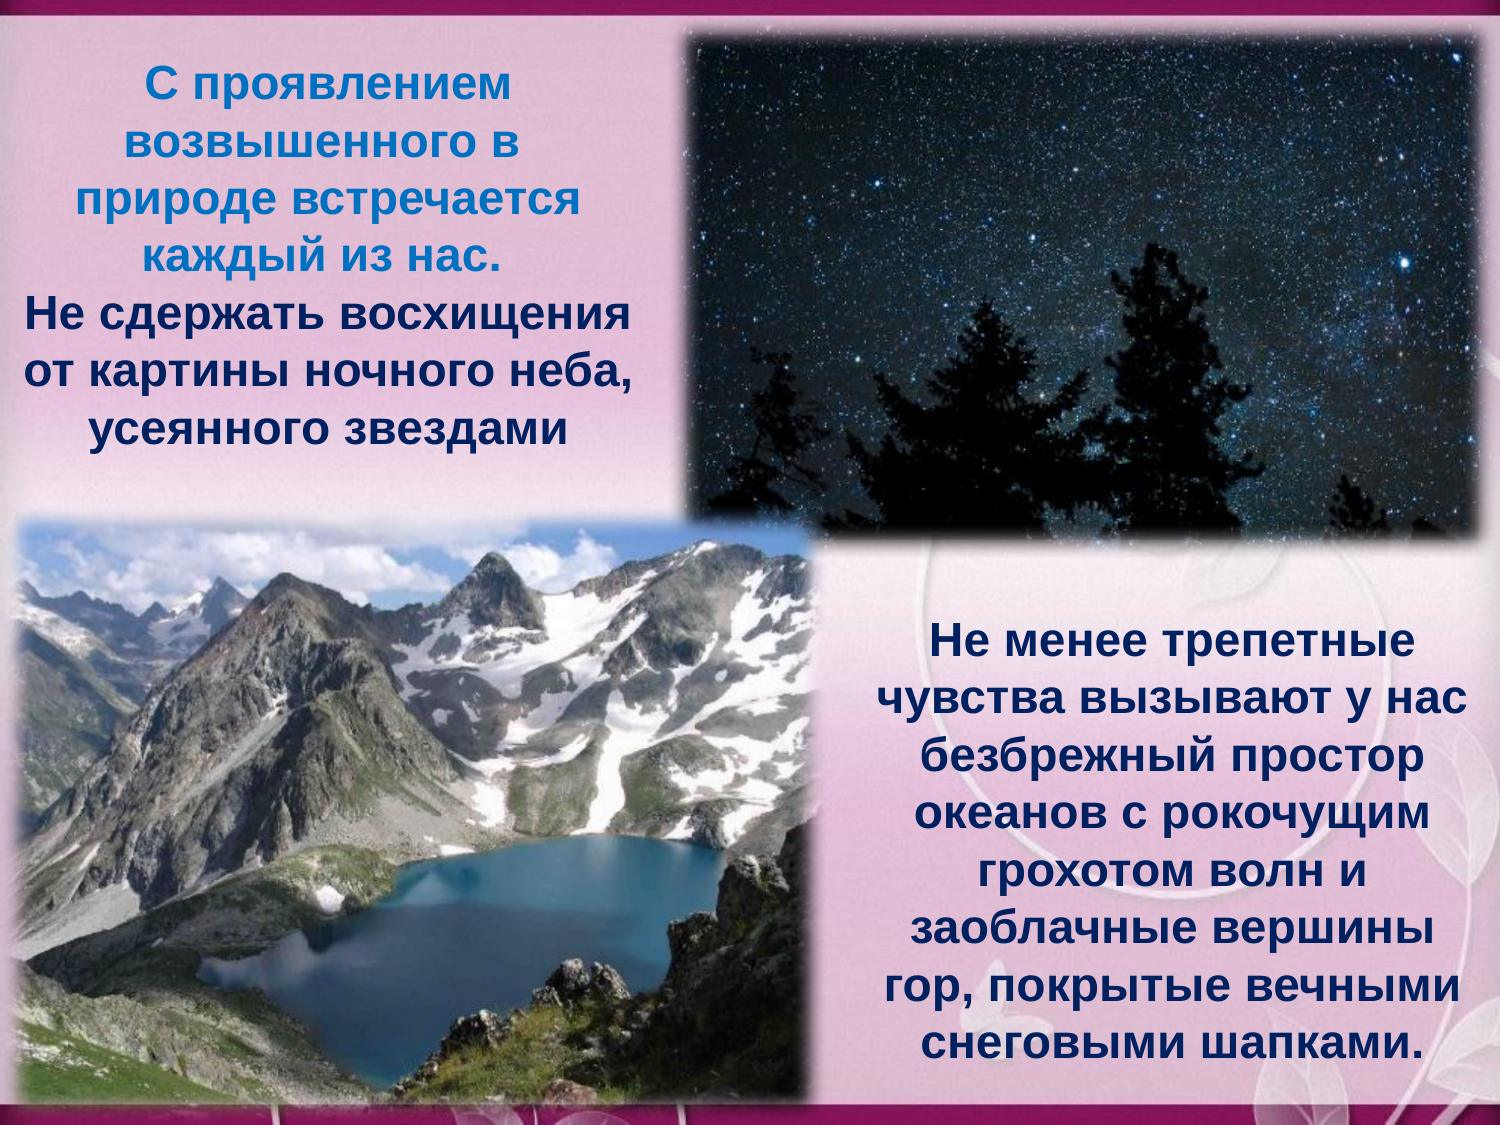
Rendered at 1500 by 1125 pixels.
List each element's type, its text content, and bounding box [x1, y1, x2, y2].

text_box С проявлением возвышенного в природе встречается каждый из нас. Не сдержать восхищения от картины ночного неба, усеянного звездами [6, 44, 651, 462]
text_box Не менее трепетные чувства вызывают у нас безбрежный простор океанов с рокочущим грохотом волн и заоблачные вершины гор, по­крытые вечными снеговыми шапками. [847, 600, 1498, 1076]
picture [0, 0, 1500, 1125]
